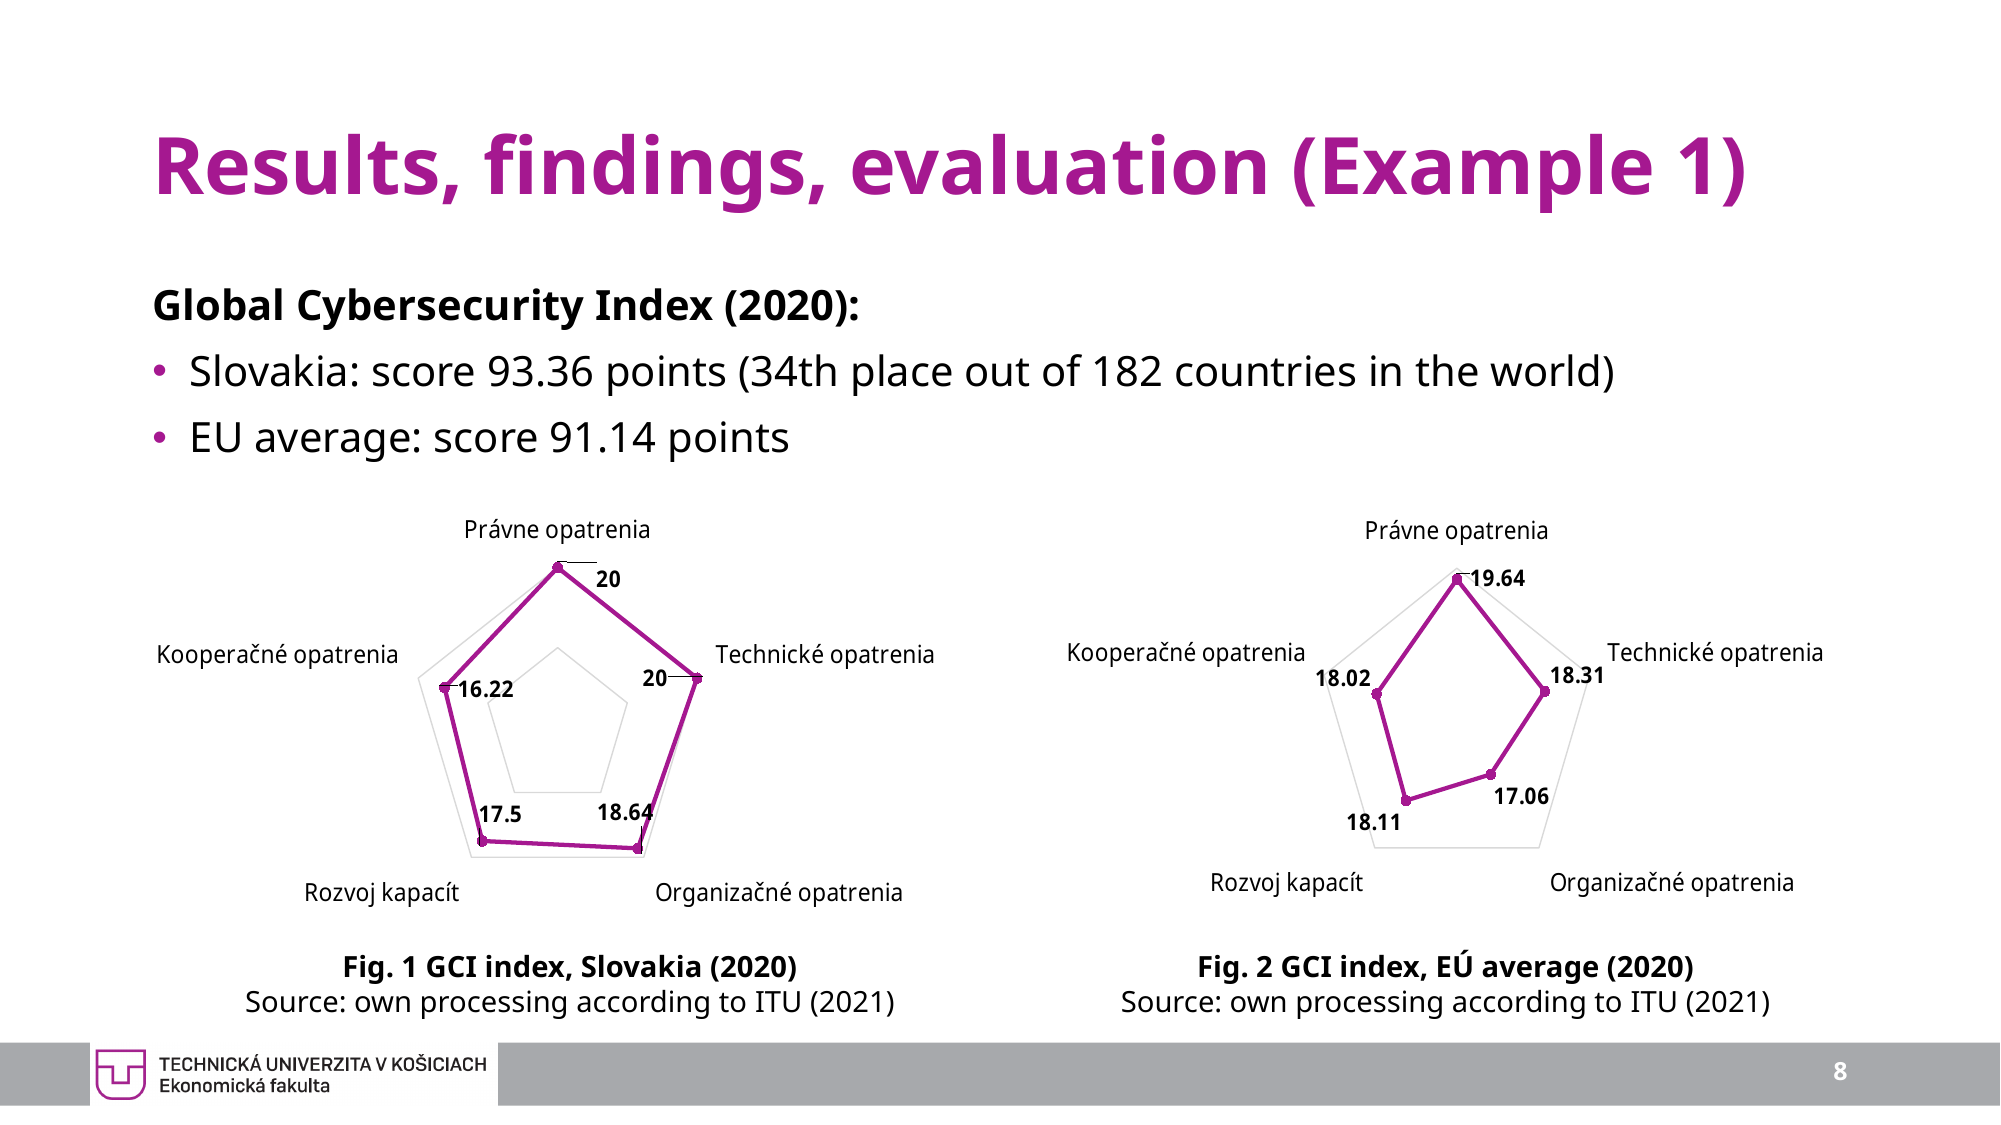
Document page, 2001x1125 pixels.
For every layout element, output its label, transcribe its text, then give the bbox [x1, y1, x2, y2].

chart [1066, 494, 1825, 942]
text_box [498, 1042, 2000, 1106]
text_box Fig. 1 GCI index, Slovakia (2020) Source: own processing according to ITU (2021) [230, 942, 910, 1026]
text_box Fig. 2 GCI index, EÚ average (2020) Source: own processing according to ITU (2021) [1106, 942, 1786, 1026]
title Results, findings, evaluation (Example 1) [137, 59, 1863, 277]
slide_number 8 [1412, 1042, 1863, 1103]
list Global Cybersecurity Index (2020): Slovakia: score 93.36 points (34th place out of 182 countries in the world) EU average: score 91.14 points [137, 277, 1863, 992]
text_box [0, 1042, 90, 1106]
chart [156, 494, 936, 942]
picture [90, 1042, 498, 1106]
